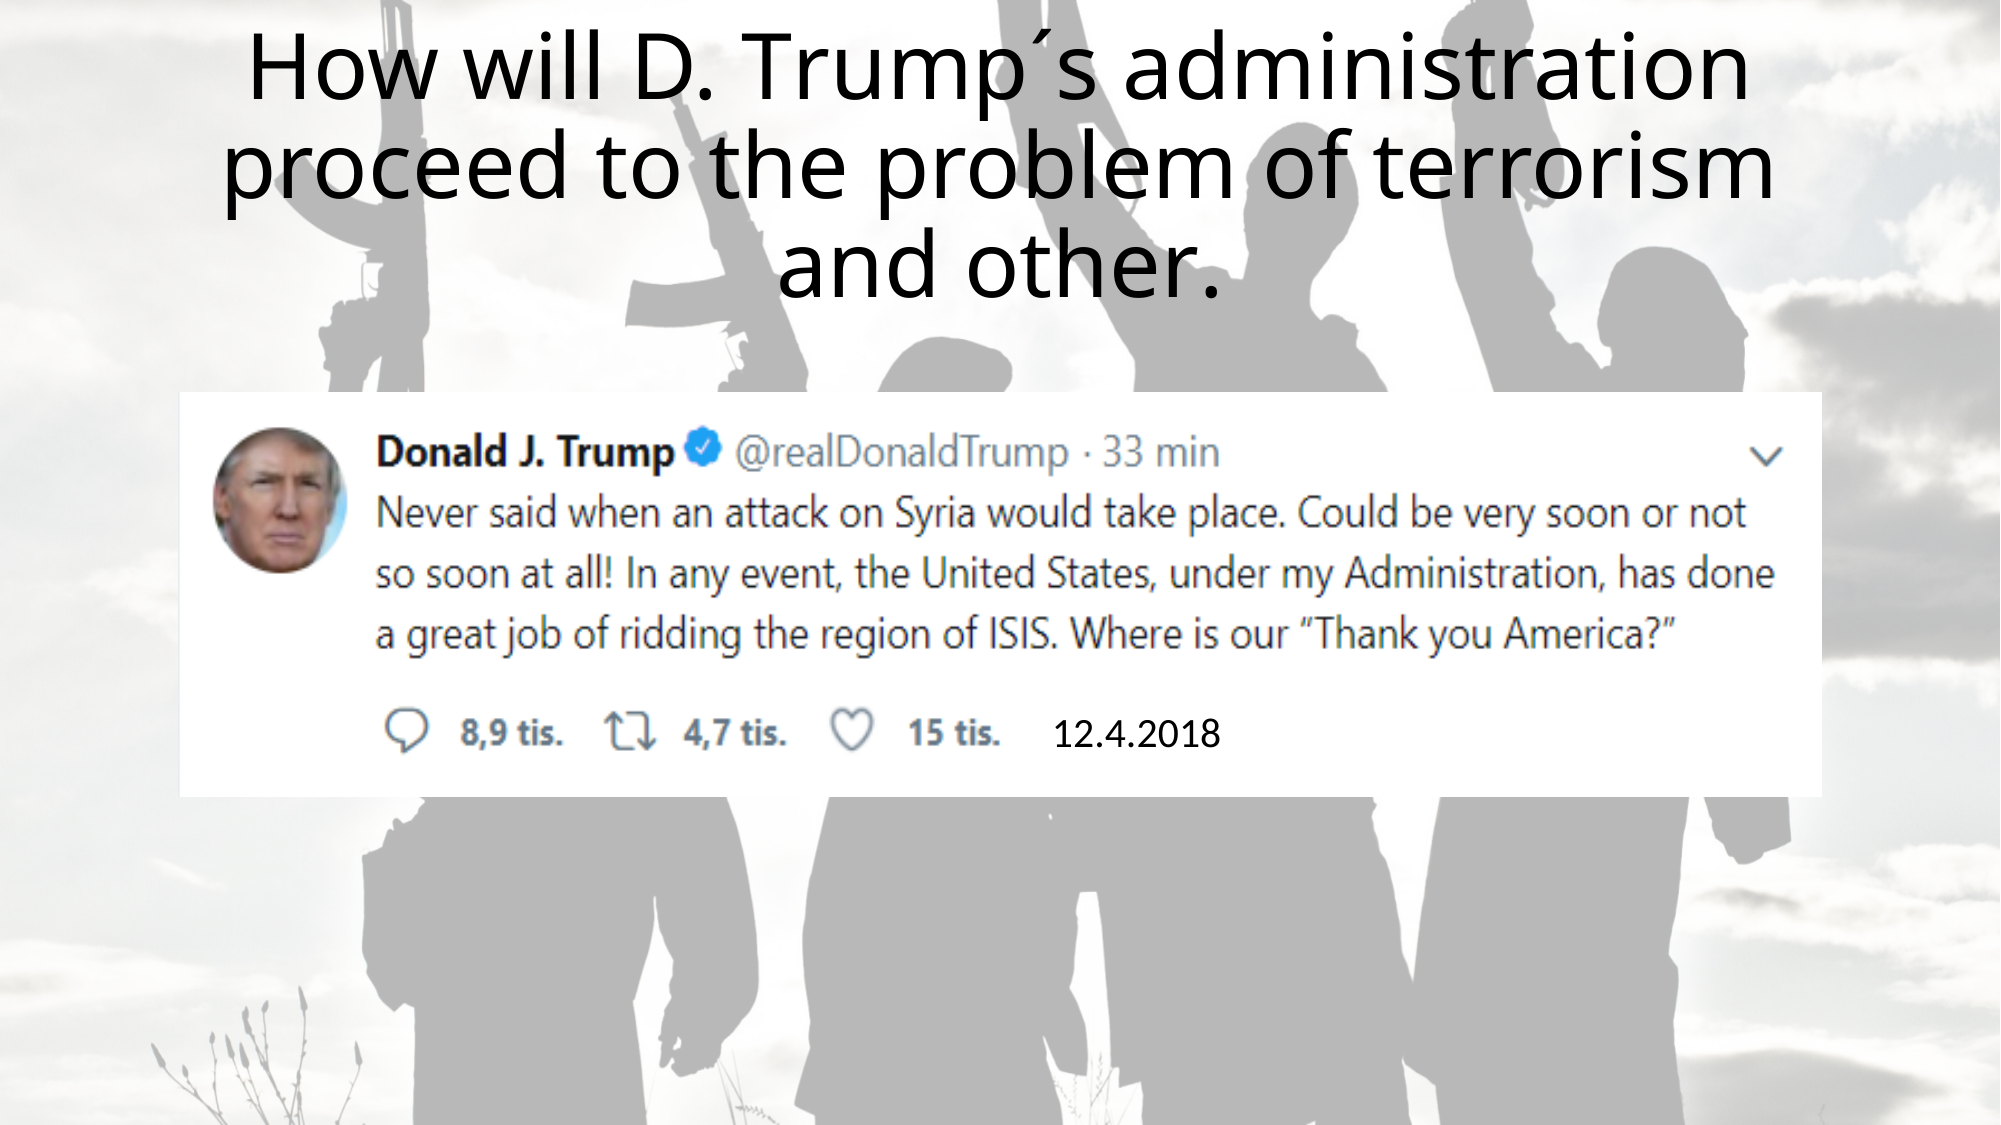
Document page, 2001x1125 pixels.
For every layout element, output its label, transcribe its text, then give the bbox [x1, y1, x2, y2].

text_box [178, 392, 1822, 797]
title How will D. Trump´s administration proceed to the problem of terrorism and other. [137, 59, 1863, 278]
